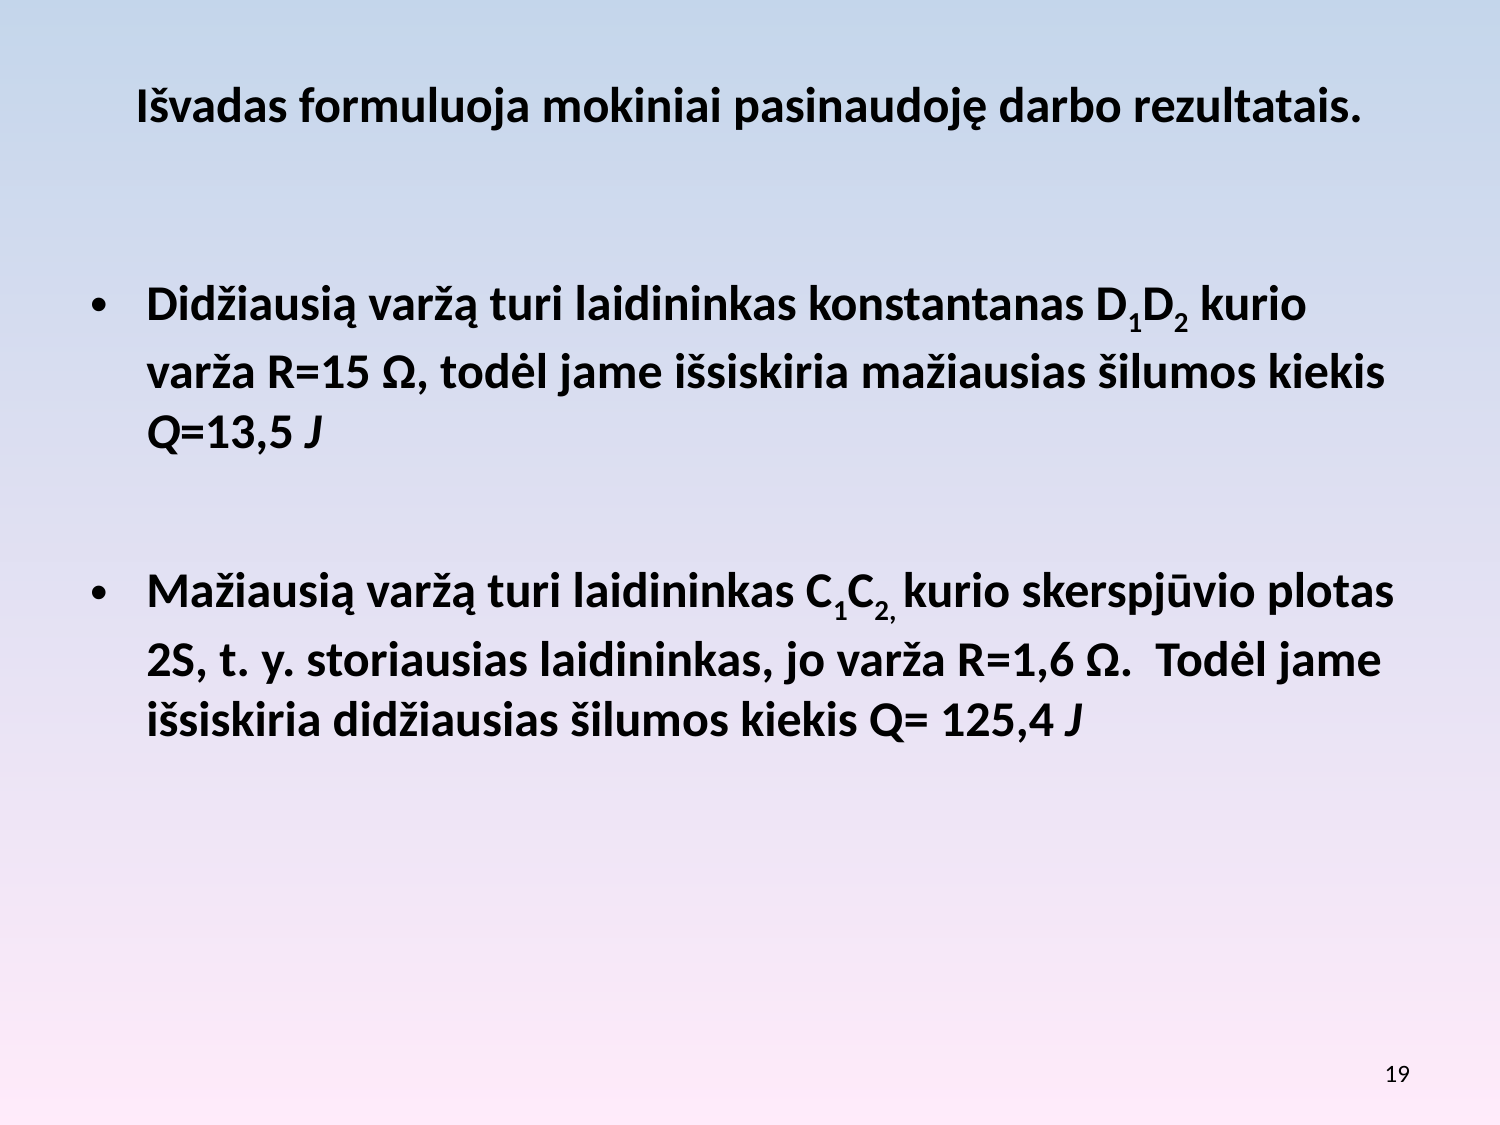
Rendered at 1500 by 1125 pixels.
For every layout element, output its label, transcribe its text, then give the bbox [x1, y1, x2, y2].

title Išvadas formuluoja mokiniai pasinaudoję darbo rezultatais. [75, 45, 1425, 233]
list Didžiausią varžą turi laidininkas konstantanas D1D2 kurio varža R=15 Ω, todėl jame išsiskiria mažiausias šilumos kiekis Q=13,5 J Mažiausią varžą turi laidininkas C1C2, kurio skerspjūvio plotas 2S, t. y. storiausias laidininkas, jo varža R=1,6 Ω. Todėl jame išsiskiria didžiausias šilumos kiekis Q= 125,4 J [75, 262, 1425, 1005]
slide_number 19 [1074, 1042, 1425, 1103]
